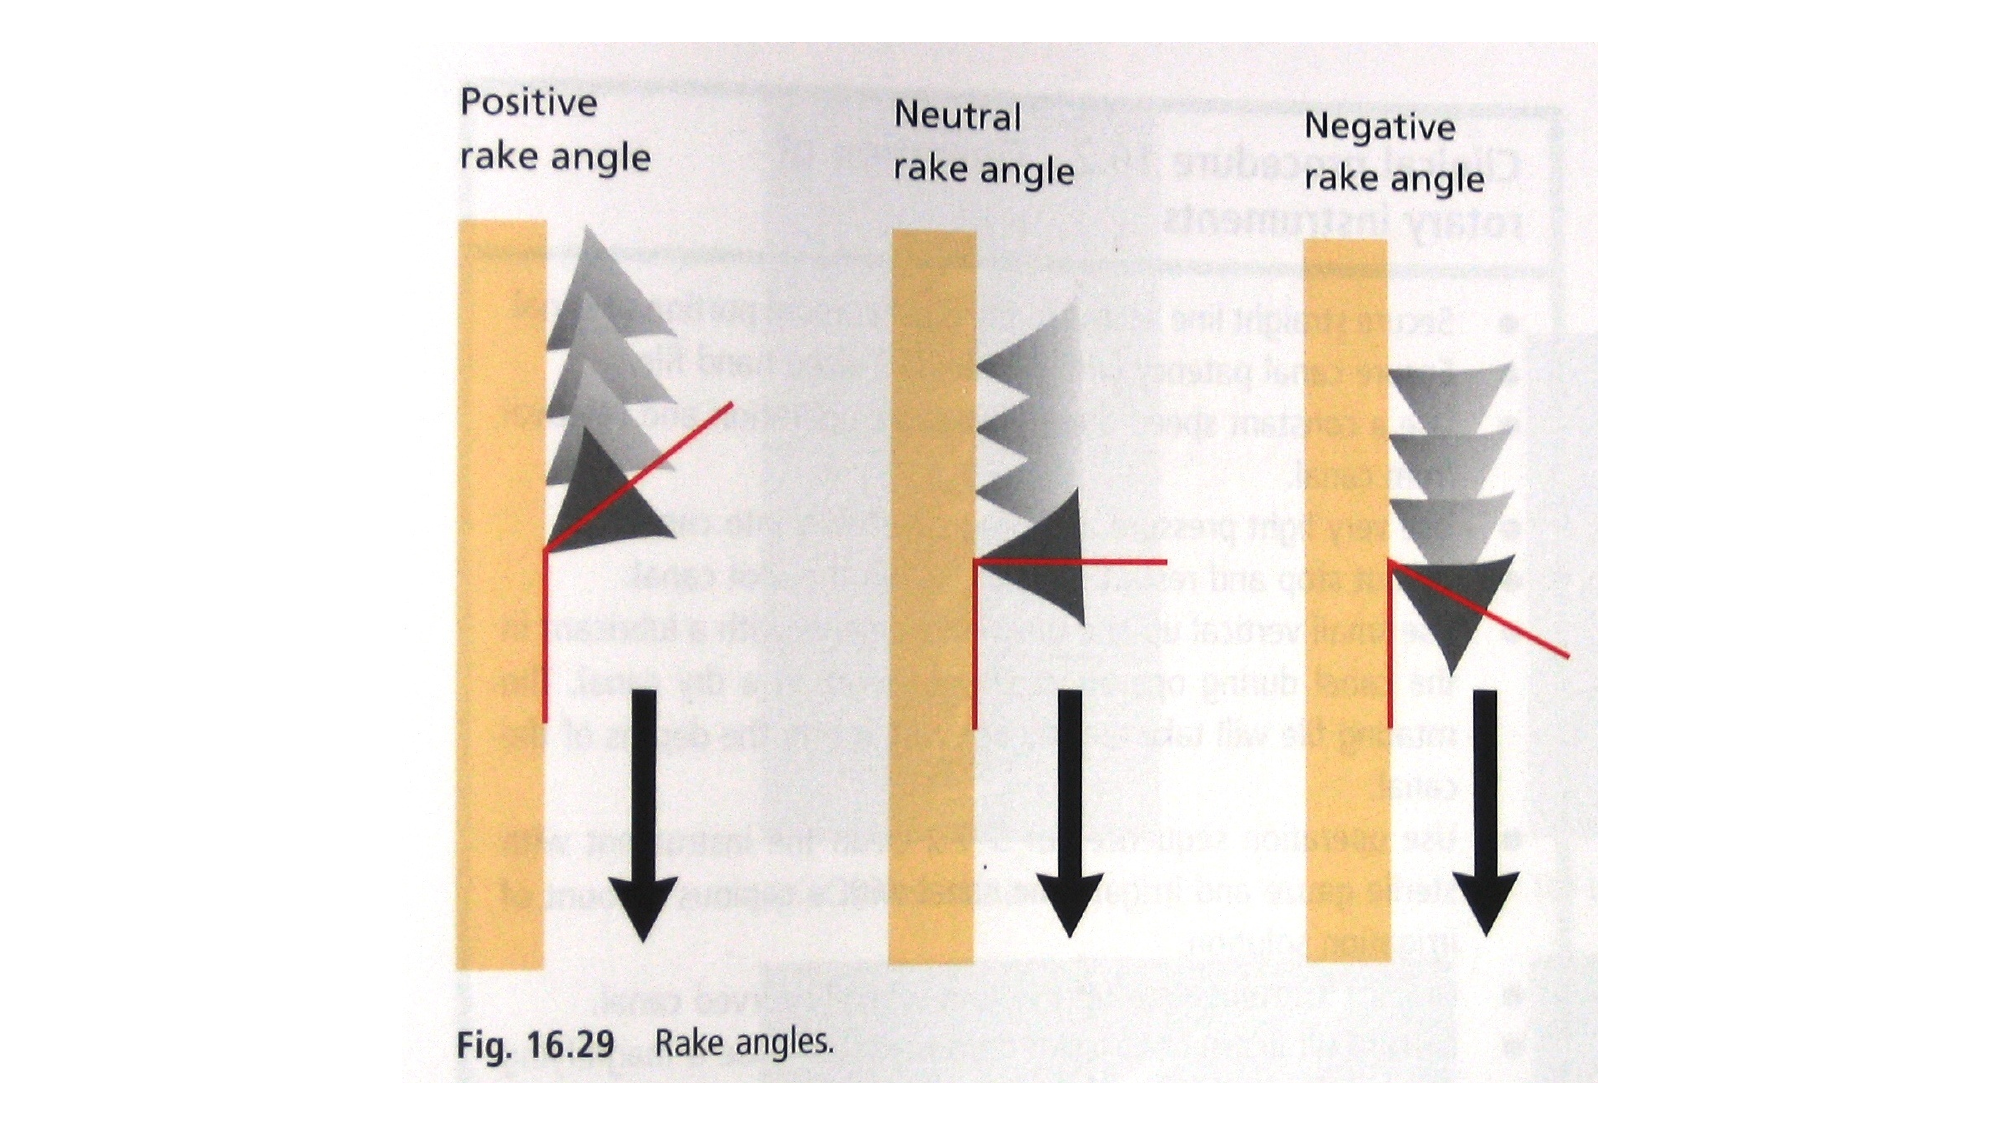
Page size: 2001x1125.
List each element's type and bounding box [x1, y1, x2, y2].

picture [402, 42, 1598, 1083]
